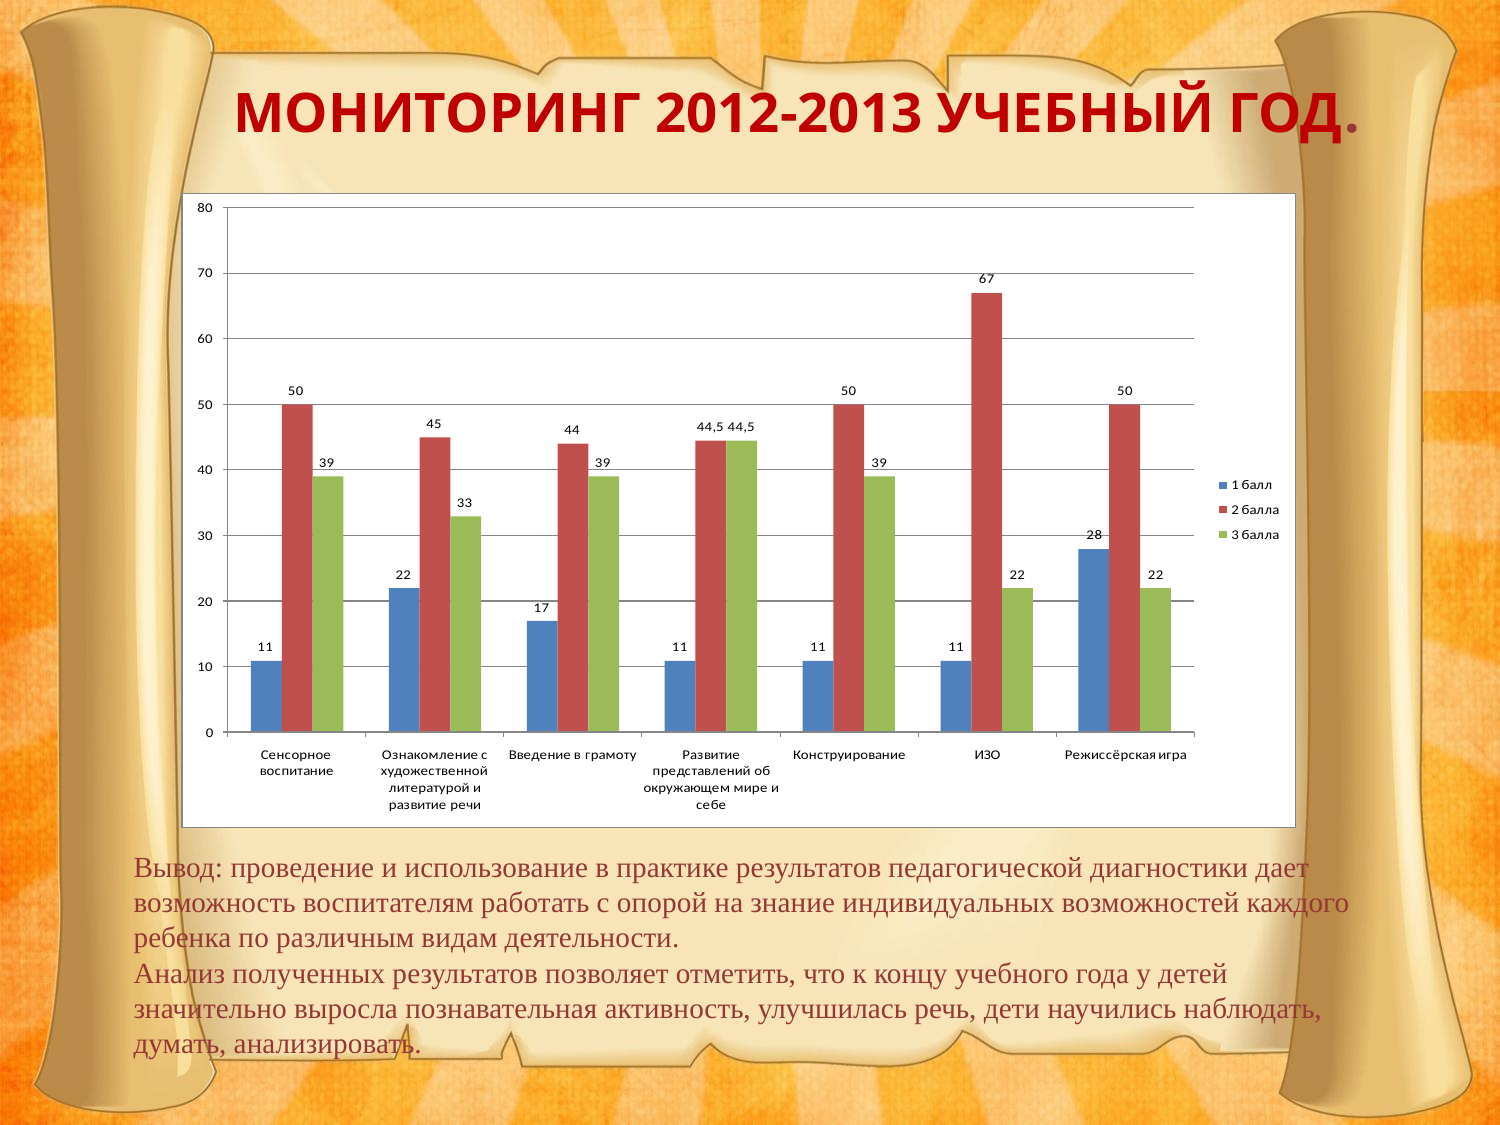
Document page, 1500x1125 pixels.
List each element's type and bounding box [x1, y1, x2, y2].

picture [0, 0, 1500, 1125]
text_box [175, 187, 1301, 833]
